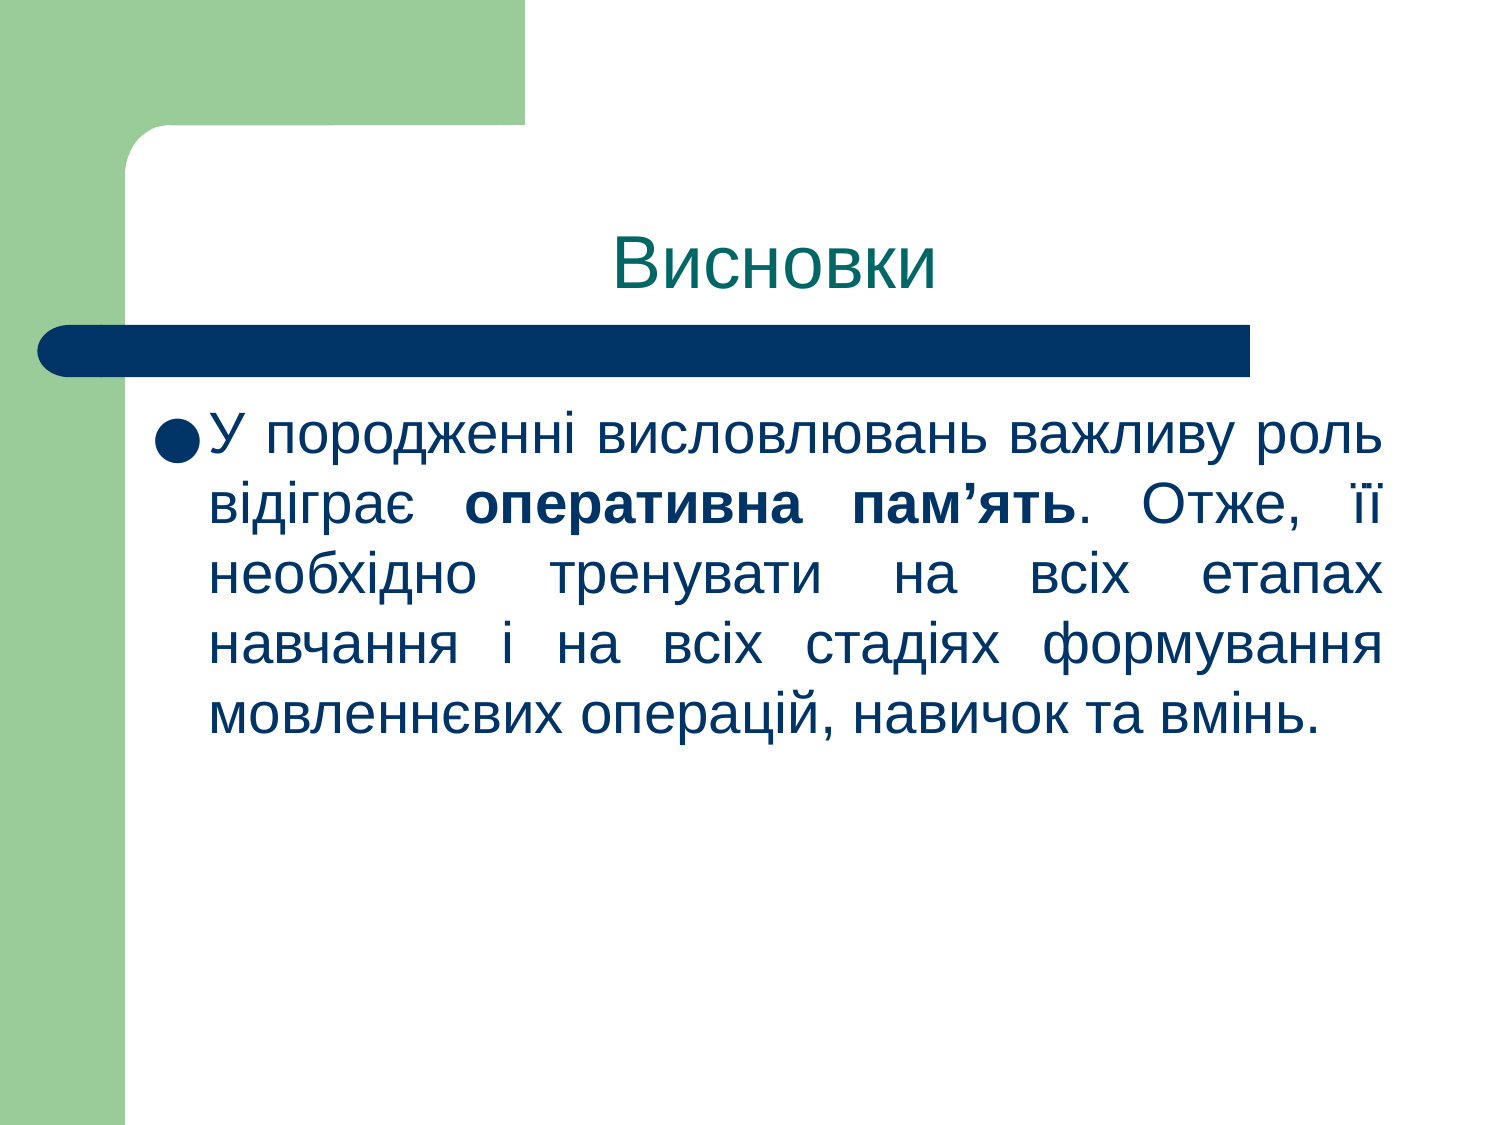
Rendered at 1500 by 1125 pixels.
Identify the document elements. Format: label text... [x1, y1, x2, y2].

title Висновки [125, 125, 1425, 313]
list У породженні висловлювань важливу роль відіграє оперативна пам’ять. Отже, її необхідно тренувати на всіх етапах навчання і на всіх стадіях формування мовленнєвих операцій, навичок та вмінь. [137, 387, 1400, 999]
